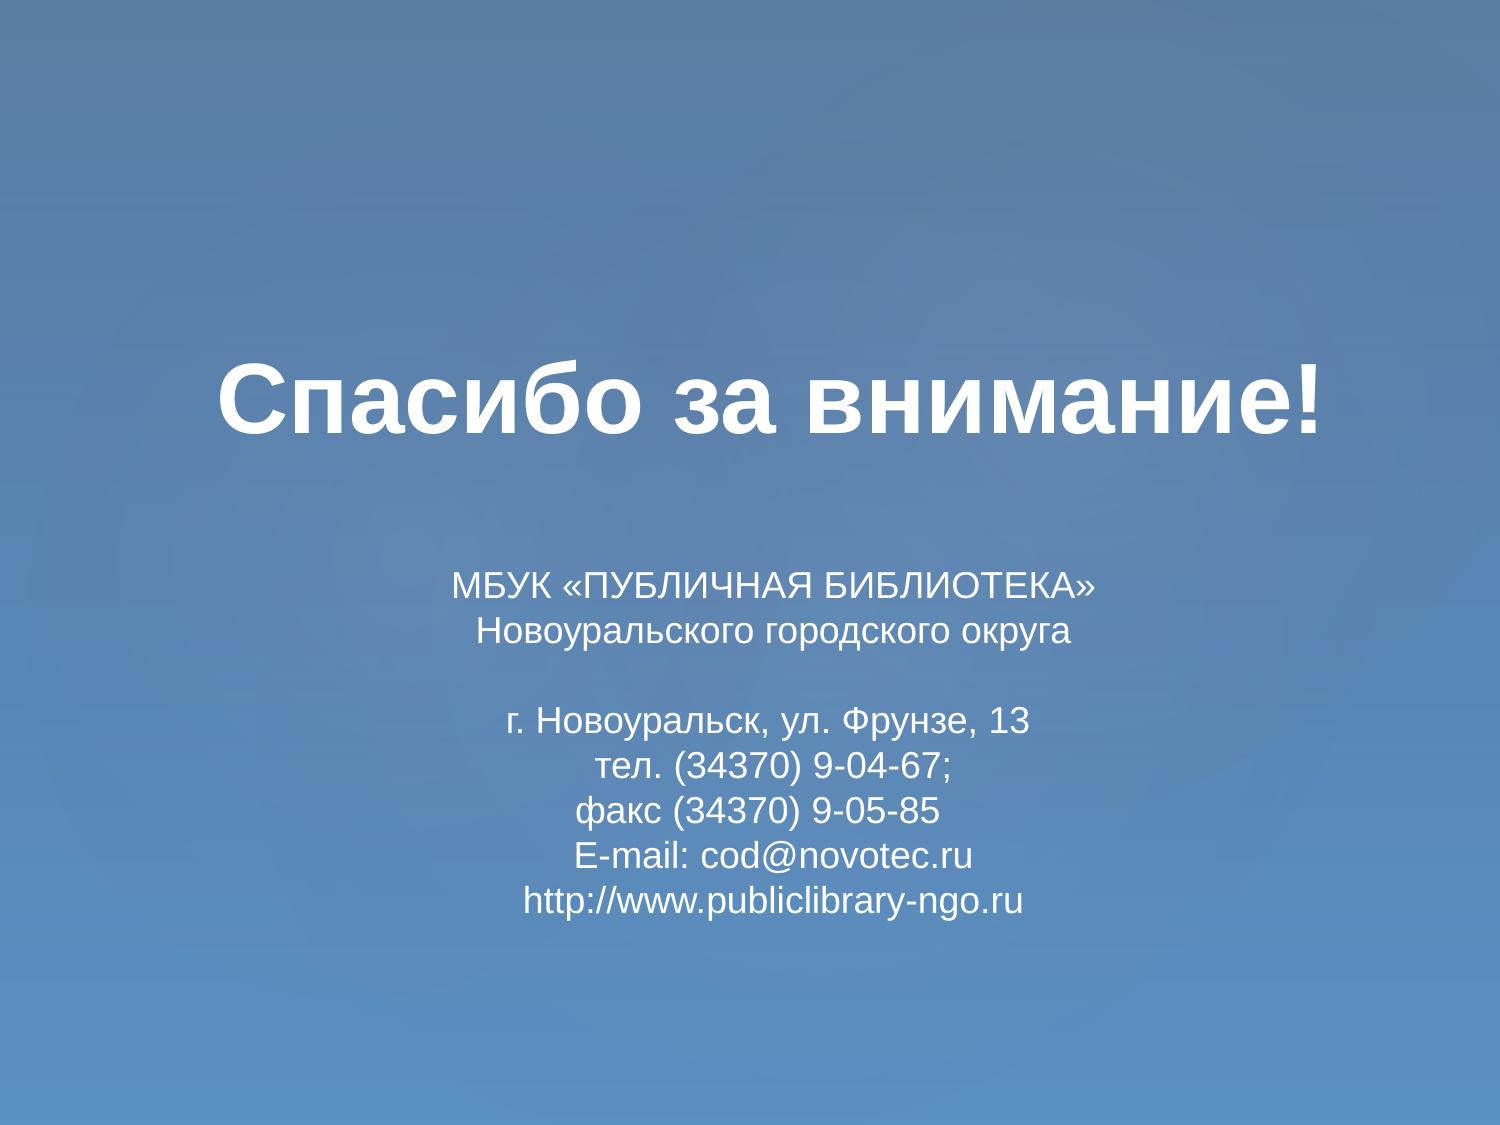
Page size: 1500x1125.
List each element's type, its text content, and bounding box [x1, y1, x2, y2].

text_box МБУК «ПУБЛИЧНАЯ БИБЛИОТЕКА» Новоуральского городского округа г. Новоуральск, ул. Фрунзе, 13 тел. (34370) 9-04-67; факс (34370) 9-05-85 E-mail: cod@novotec.ru http://www.publiclibrary-ngo.ru [301, 553, 1247, 929]
text_box Спасибо за внимание! [202, 326, 1500, 461]
